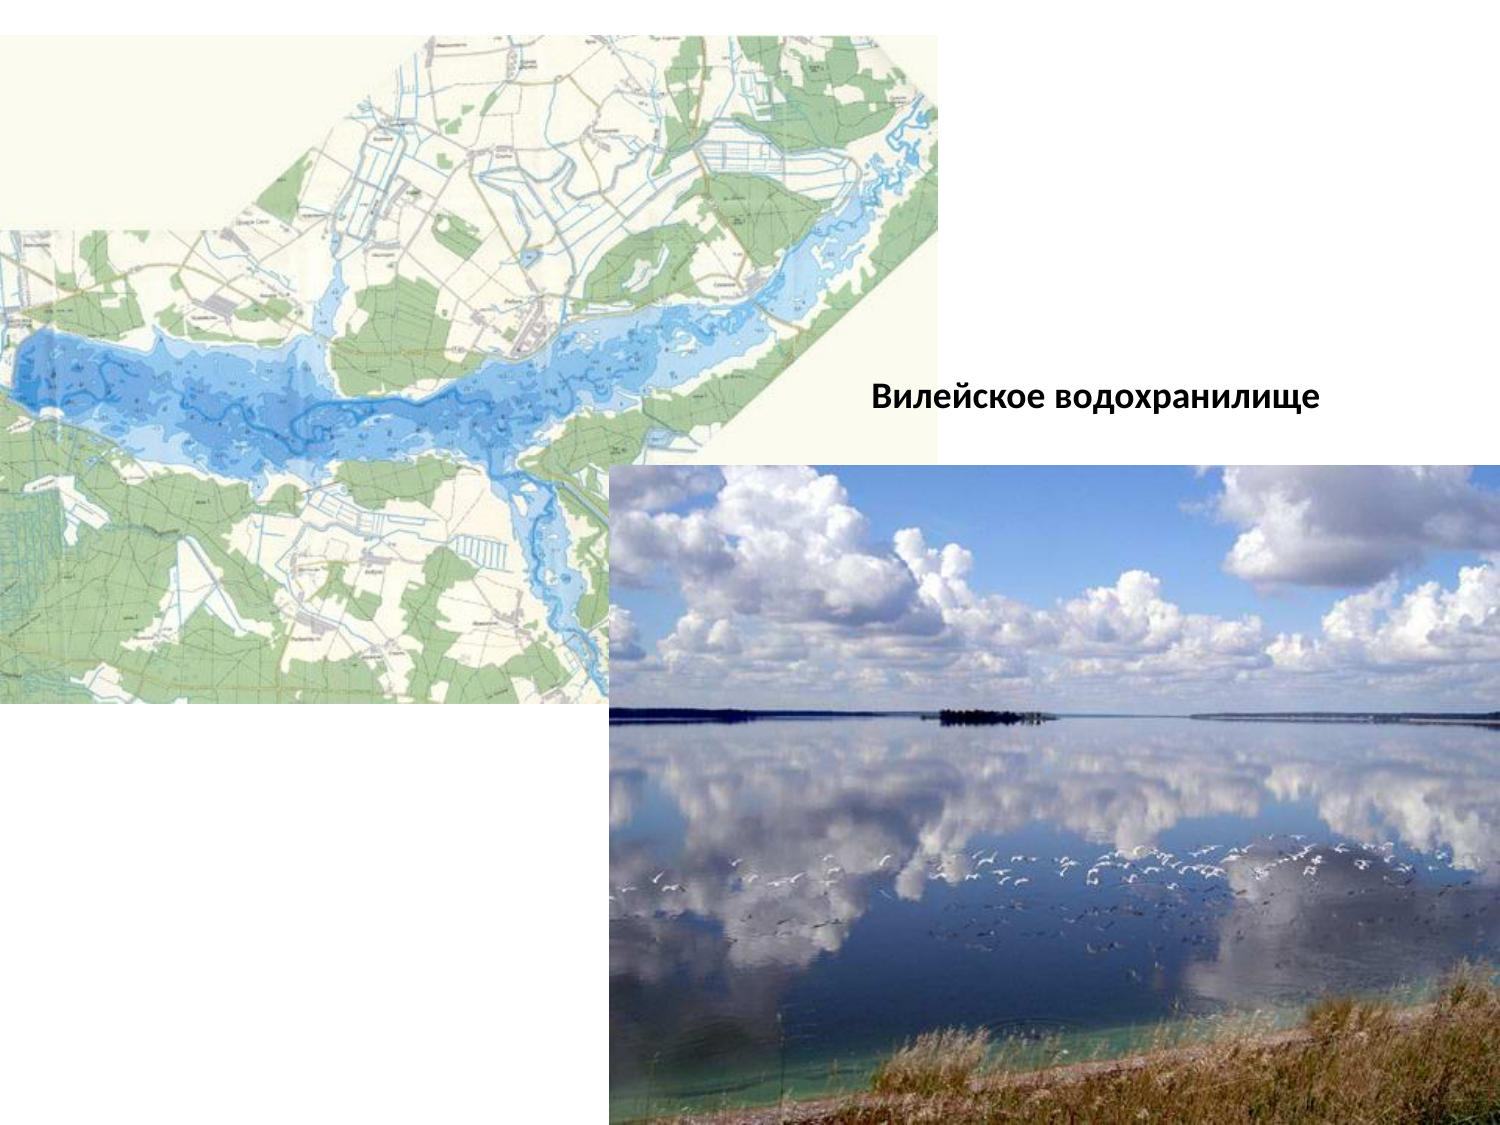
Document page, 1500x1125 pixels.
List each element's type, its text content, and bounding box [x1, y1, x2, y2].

text_box Вилейское водохранилище [941, 363, 1344, 423]
picture [0, 34, 1500, 1125]
